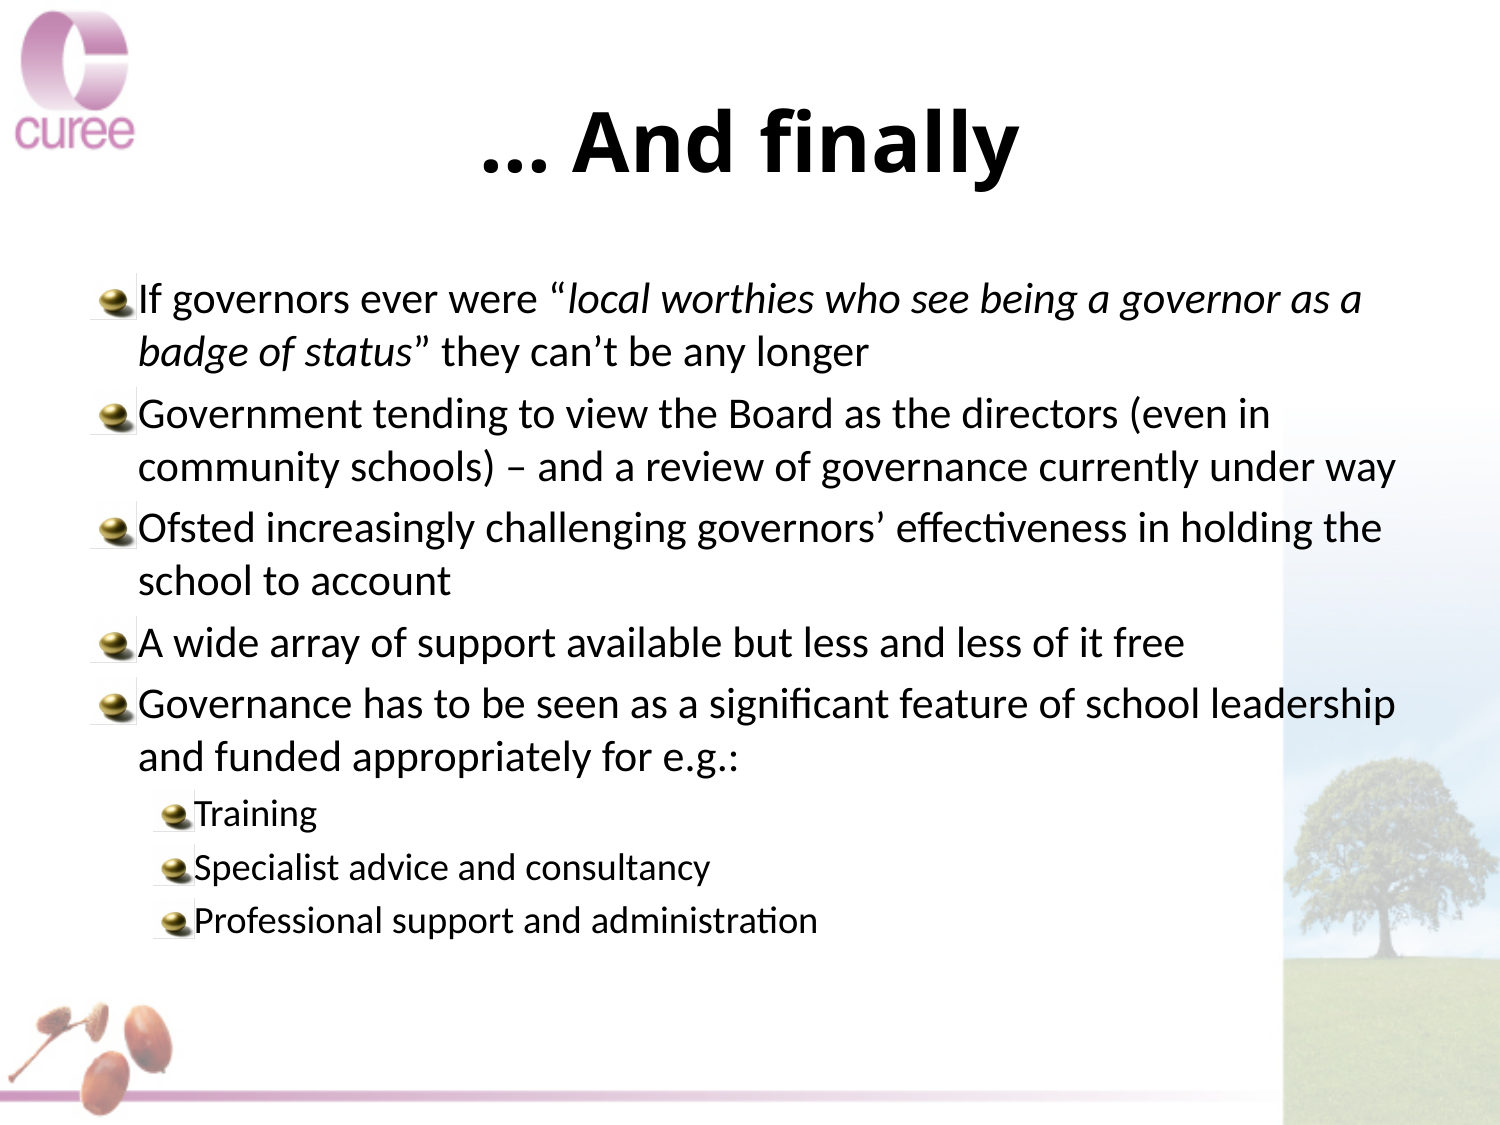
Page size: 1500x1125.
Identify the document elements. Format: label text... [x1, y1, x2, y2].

picture [90, 273, 137, 320]
picture [153, 898, 195, 939]
picture [90, 387, 137, 435]
picture [90, 501, 137, 549]
picture [153, 790, 195, 832]
picture [90, 677, 137, 725]
list If governors ever were “local worthies who see being a governor as a badge of status” they can’t be any longer Government tending to view the Board as the directors (even in community schools) – and a review of governance currently under way Ofsted increasingly challenging governors’ effectiveness in holding the school to account A wide array of support available but less and less of it free Governance has to be seen as a significant feature of school leadership and funded appropriately for e.g.: Training Specialist advice and consultancy Professional support and administration [75, 262, 1425, 1005]
picture [153, 844, 195, 886]
title ... And finally [75, 45, 1425, 233]
picture [90, 616, 137, 663]
